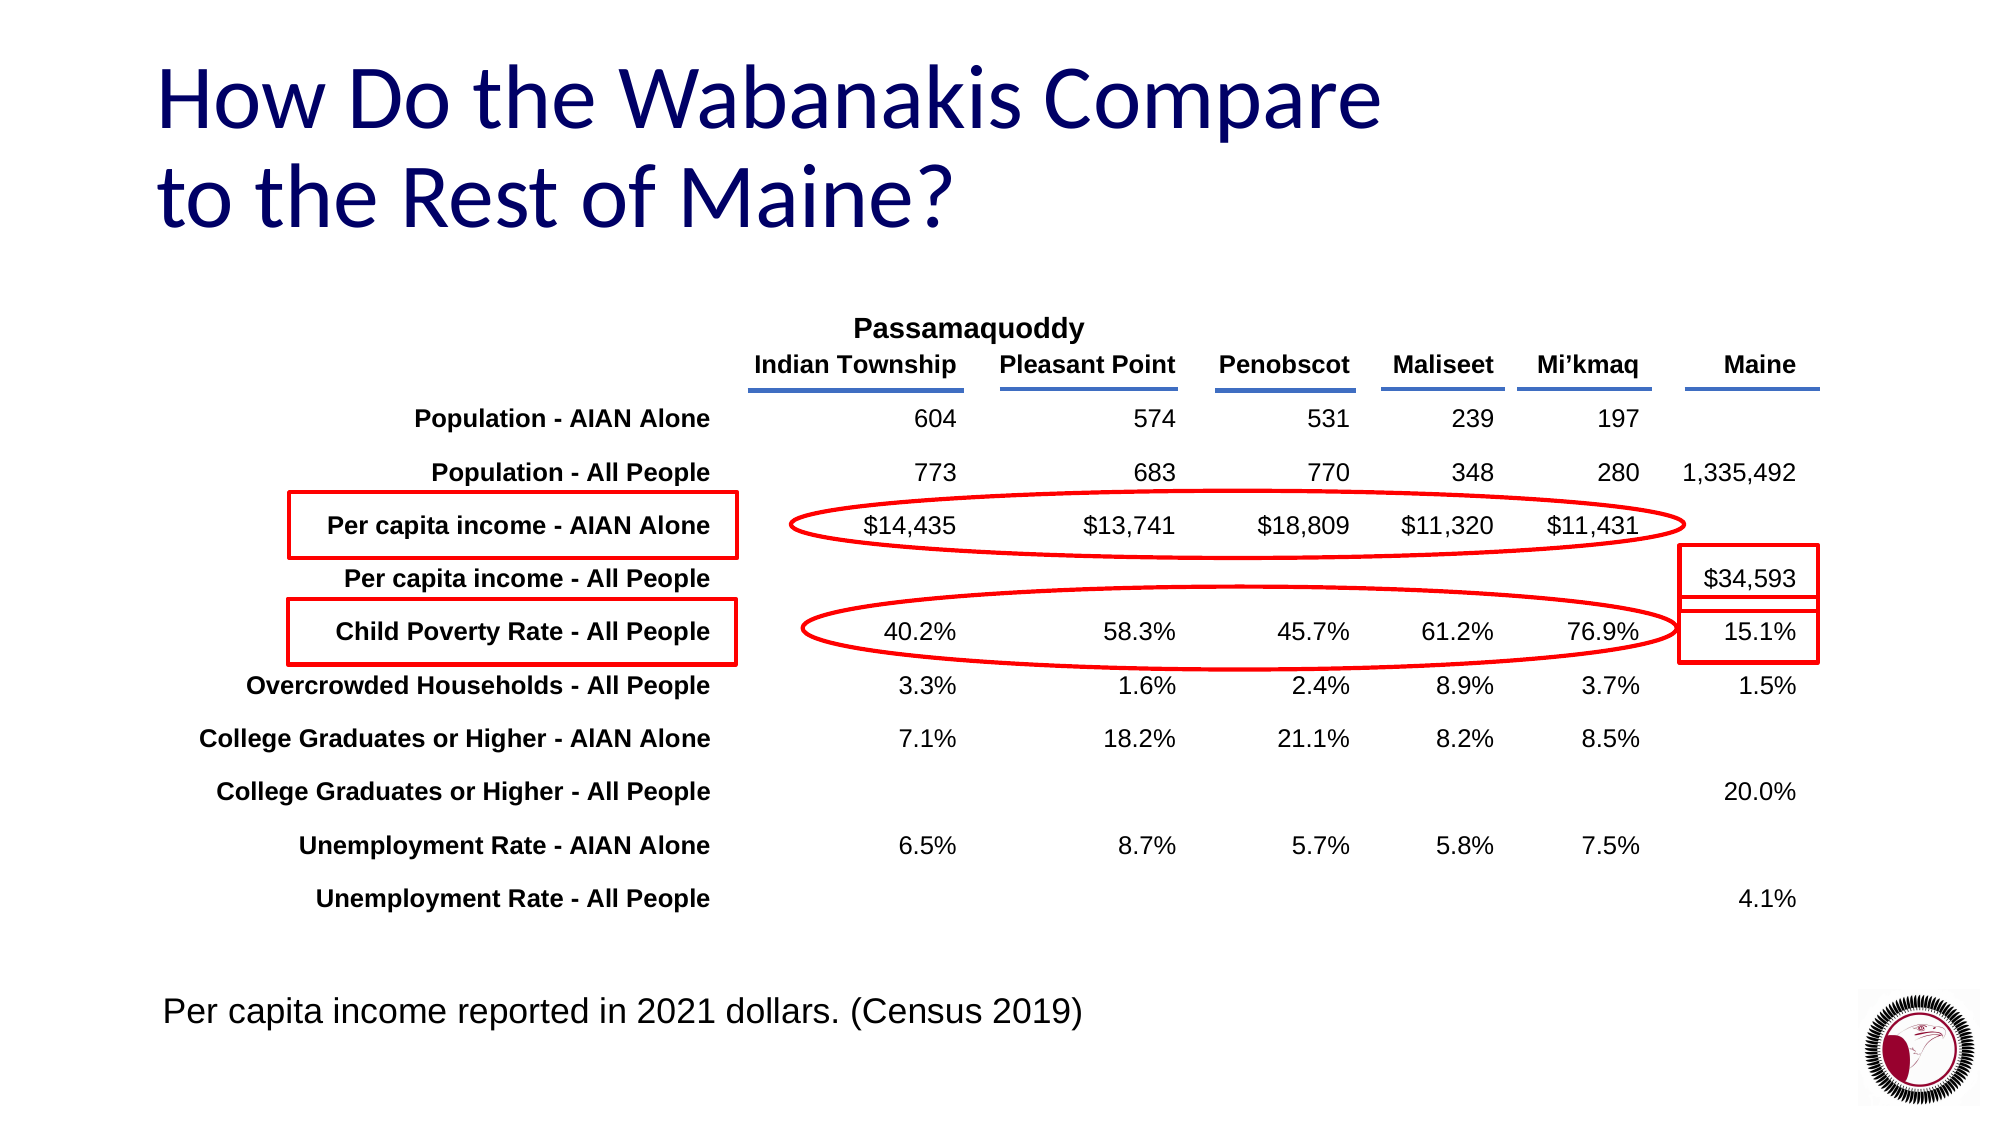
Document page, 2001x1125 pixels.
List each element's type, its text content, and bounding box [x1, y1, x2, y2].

picture [1858, 989, 1980, 1106]
text_box How Do the Wabanakis Compare to the Rest of Maine? [141, 93, 1859, 255]
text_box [73, 301, 1927, 1032]
